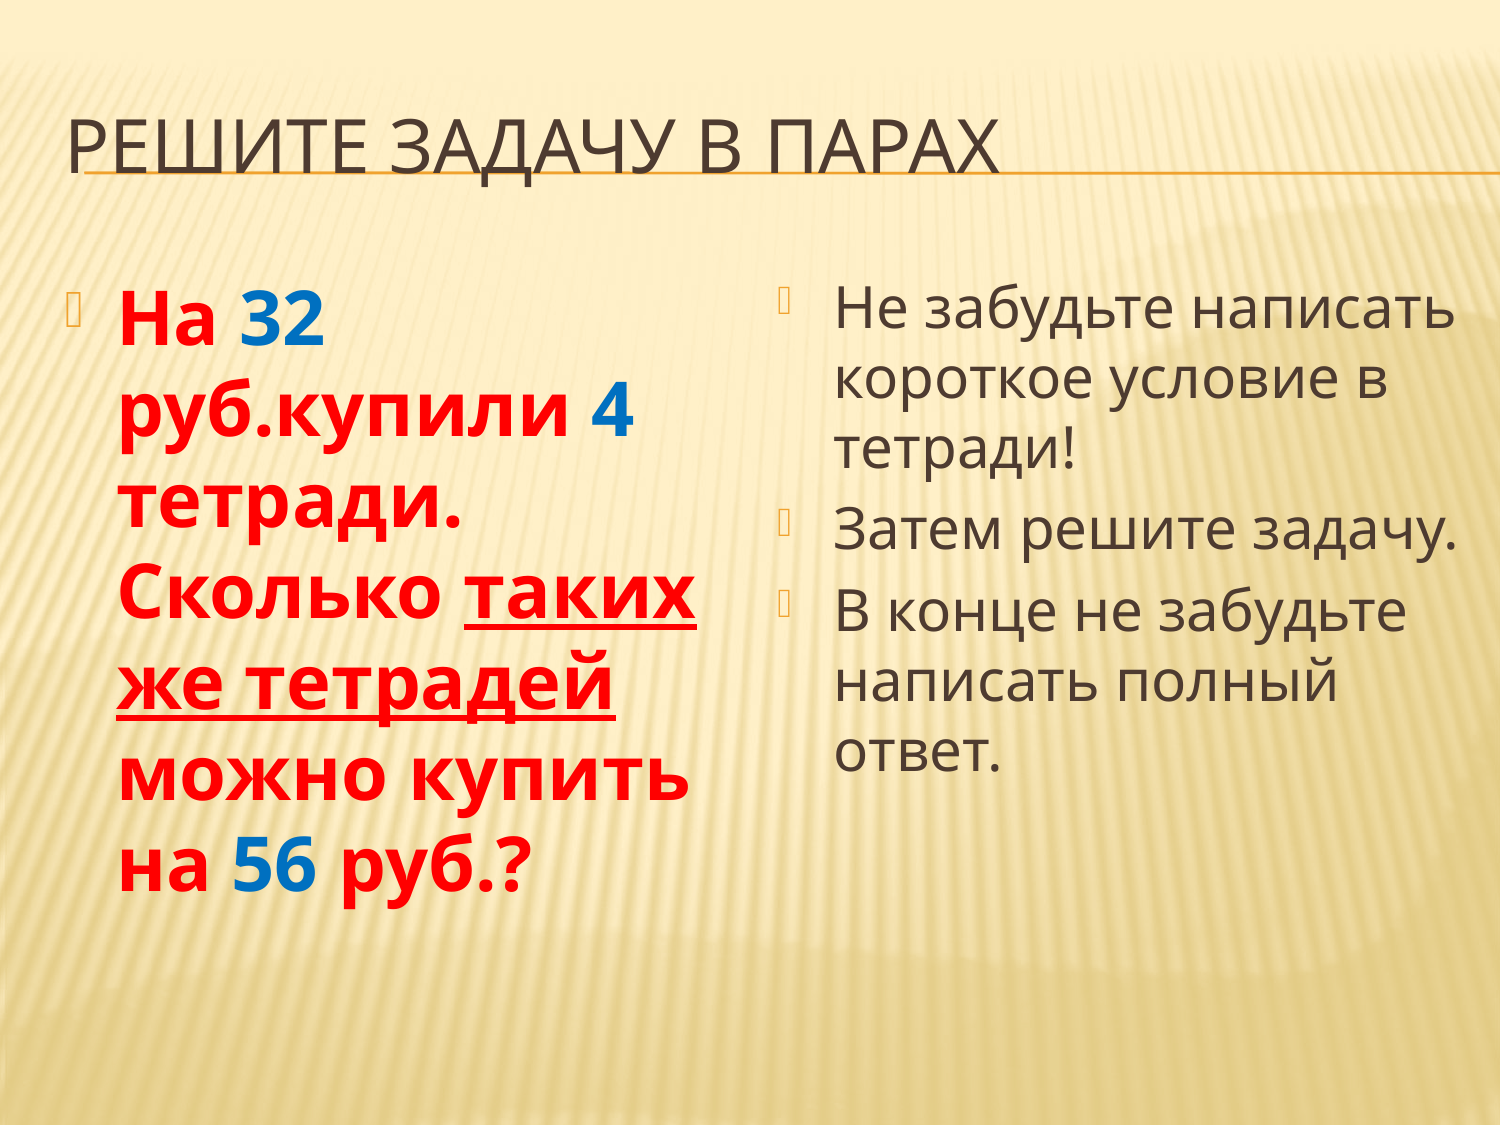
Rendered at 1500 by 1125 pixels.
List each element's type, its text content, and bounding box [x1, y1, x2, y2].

list На 32 руб.купили 4 тетради. Сколько таких же тетрадей можно купить на 56 руб.? [50, 262, 738, 1038]
title Решите задачу в парах [49, 75, 1475, 213]
list Не забудьте написать короткое условие в тетради! Затем решите задачу. В конце не забудьте написать полный ответ. [762, 262, 1475, 1038]
